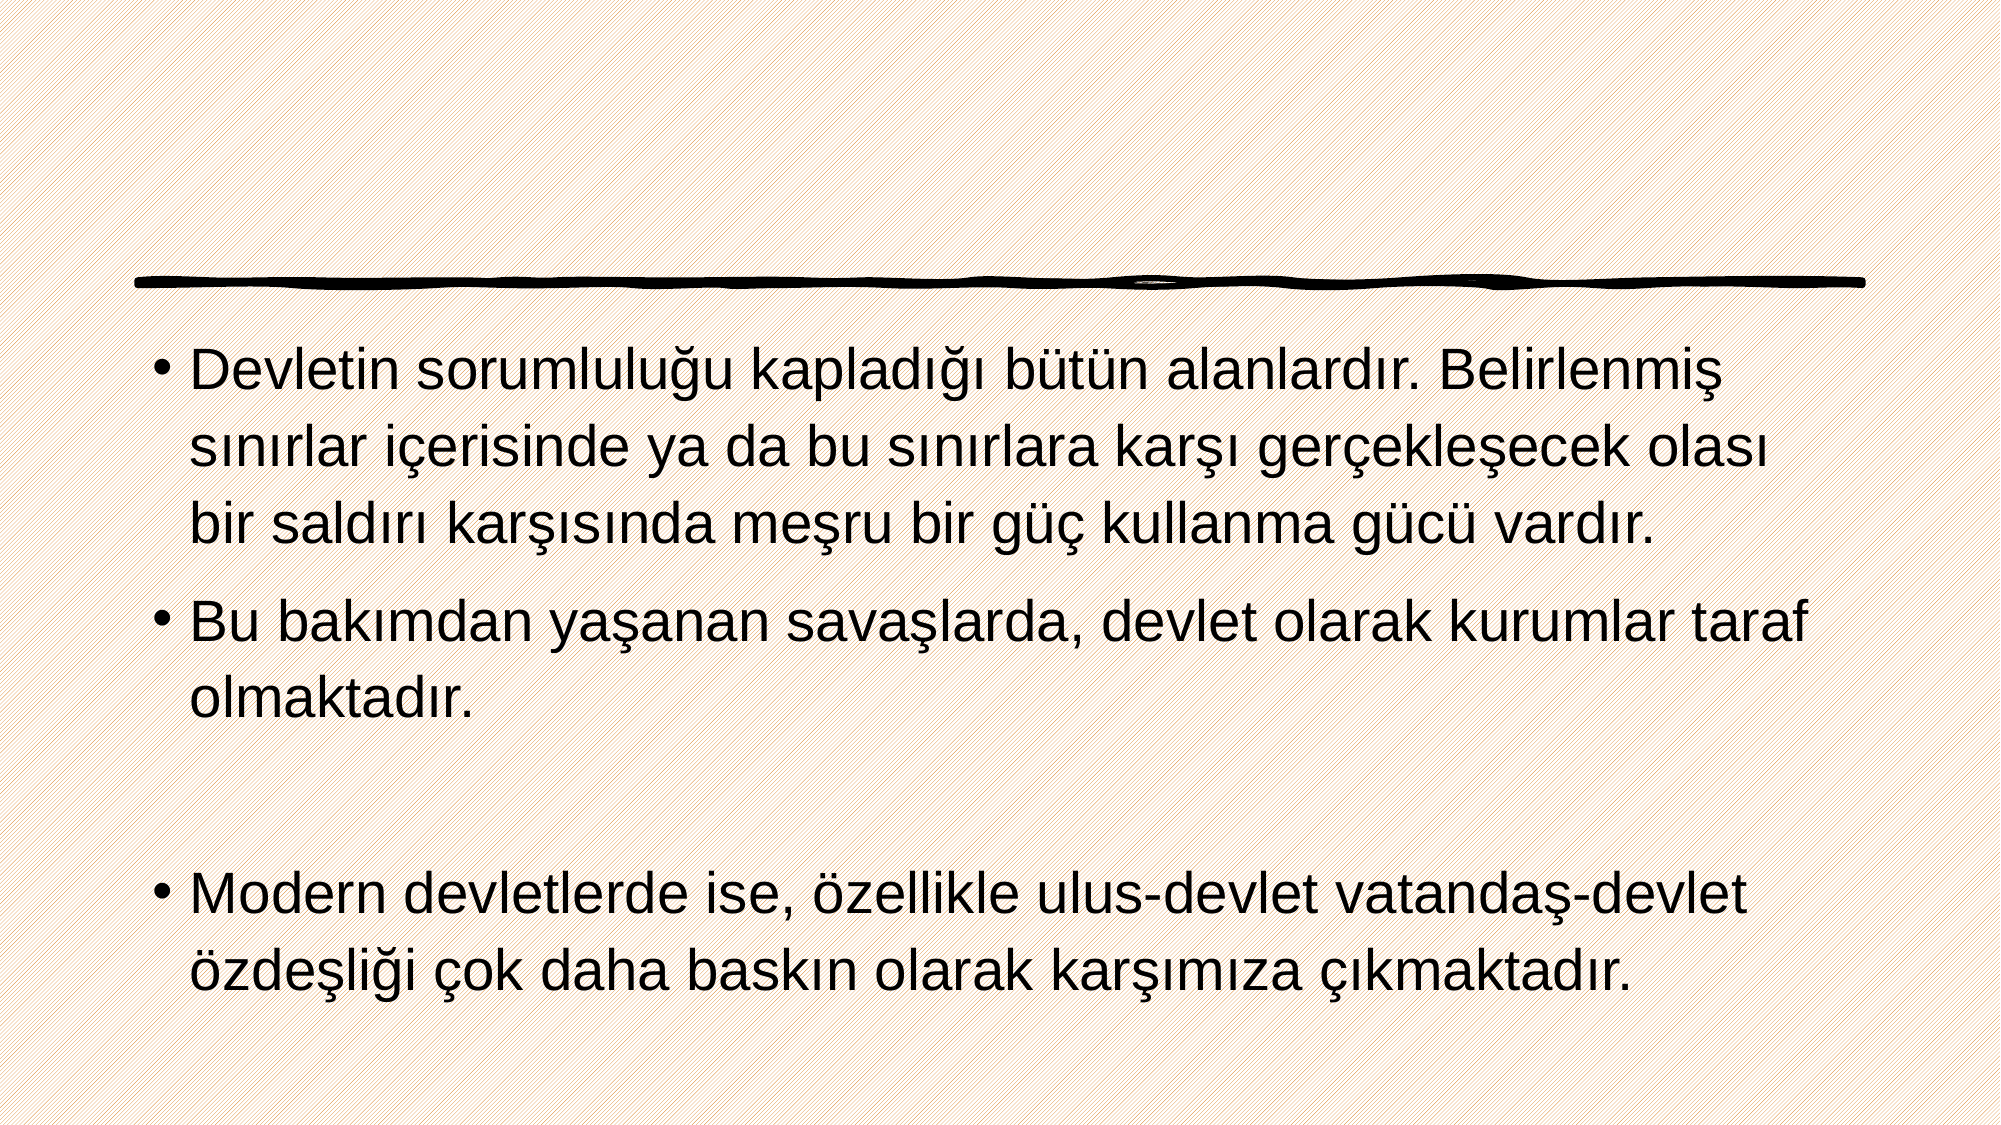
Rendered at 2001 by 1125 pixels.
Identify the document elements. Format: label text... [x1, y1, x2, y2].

list Devletin sorumluluğu kapladığı bütün alanlardır. Belirlenmiş sınırlar içerisinde ya da bu sınırlara karşı gerçekleşecek olası bir saldırı karşısında meşru bir güç kullanma gücü vardır. Bu bakımdan yaşanan savaşlarda, devlet olarak kurumlar taraf olmaktadır. Modern devletlerde ise, özellikle ulus-devlet vatandaş-devlet özdeşliği çok daha baskın olarak karşımıza çıkmaktadır. [137, 316, 1863, 1014]
